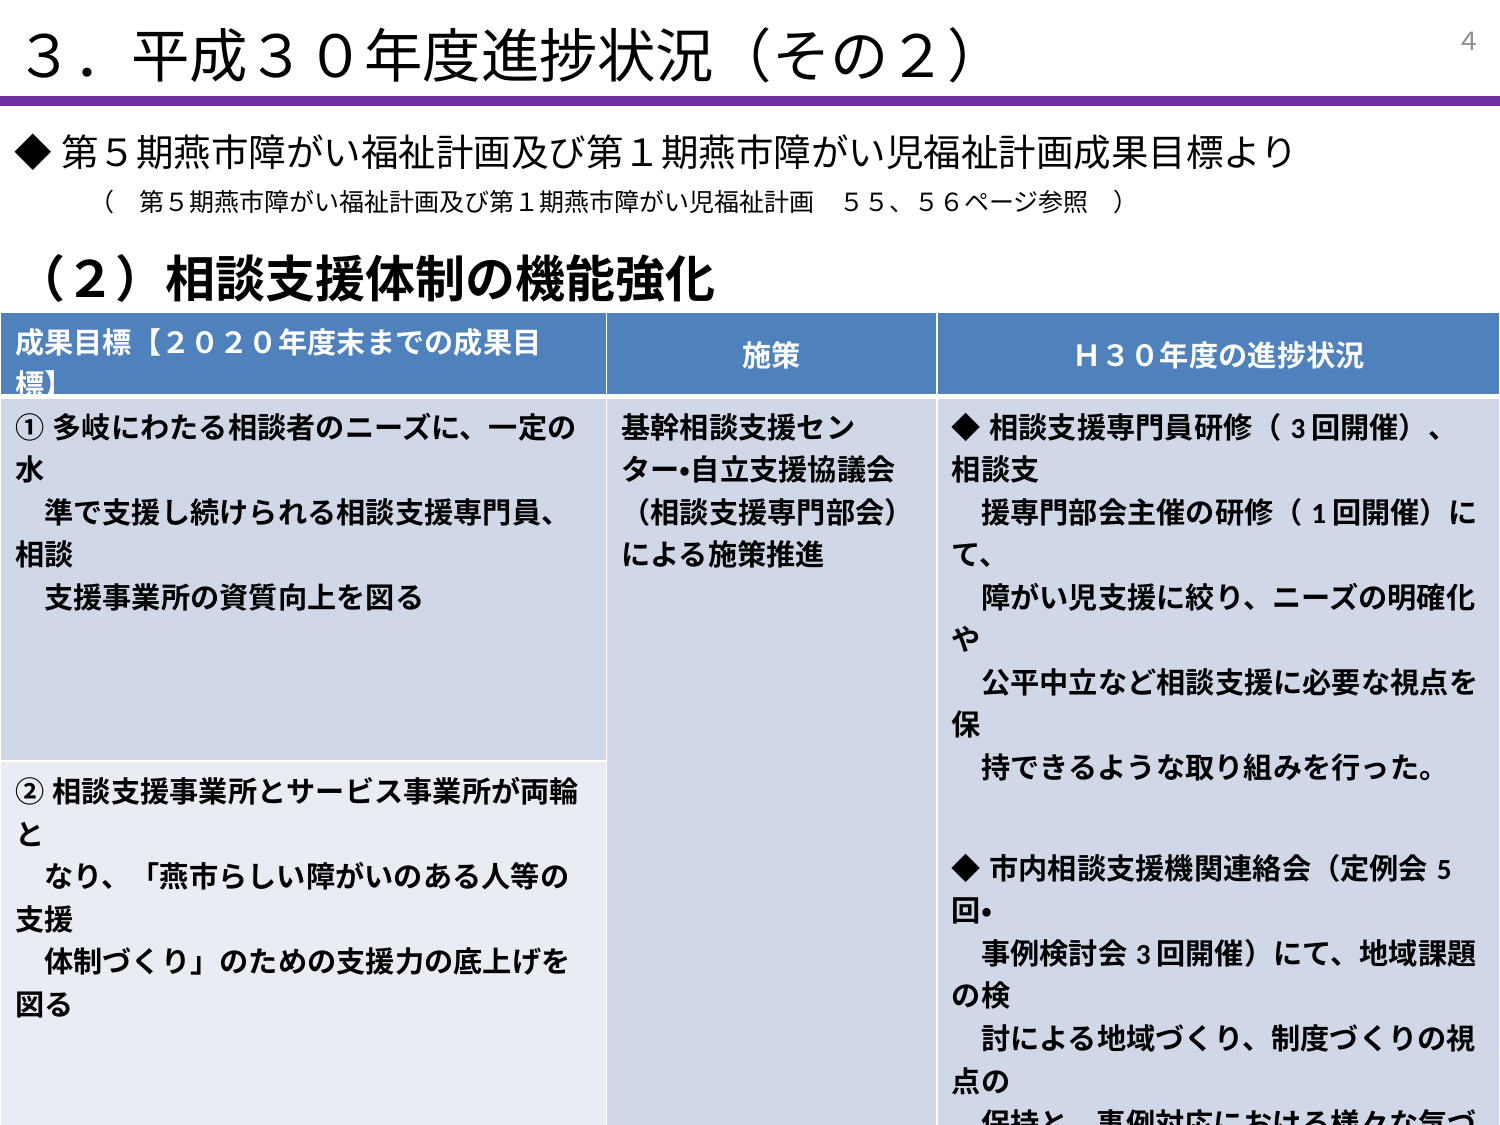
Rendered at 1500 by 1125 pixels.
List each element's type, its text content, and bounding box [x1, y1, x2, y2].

text_box ４ [1350, 9, 1497, 70]
text_box ３．平成３０年度進捗状況（その２） [0, 0, 1350, 100]
table_cell ①多岐にわたる相談者のニーズに、一定の水 準で支援し続けられる相談支援専門員、相談 支援事業所の資質向上を図る [1, 399, 606, 760]
text_box ◆第５期燕市障がい福祉計画及び第１期燕市障がい児福祉計画成果目標より （ 第５期燕市障がい福祉計画及び第１期燕市障がい児福祉計画 ５５、５６ページ参照 ） [0, 122, 1500, 227]
table_header Ｈ３０年度の進捗状況 [938, 313, 1499, 394]
table_header 成果目標【２０２０年度末までの成果目標】 [1, 313, 606, 394]
table_header 施策 [607, 313, 936, 394]
text_box （２）相談支援体制の機能強化 [0, 243, 858, 312]
table_cell ②相談支援事業所とサービス事業所が両輪と なり、「燕市らしい障がいのある人等の支援 体制づくり」のための支援力の底上げを図る [1, 762, 606, 1125]
table_cell ◆相談支援専門員研修（3回開催）、相談支 援専門部会主催の研修（1回開催）にて、 障がい児支援に絞り、ニーズの明確化や 公平中立など相談支援に必要な視点を保 持できるような取り組みを行った。 ◆市内相談支援機関連絡会（定例会5回・ 事例検討会3回開催）にて、地域課題の検 討による地域づくり、制度づくりの視点の 保持と、事例対応における様々な気づき を促す取り組みを行った。 [938, 399, 1499, 1125]
table_cell 基幹相談支援センター・自立支援協議会（相談支援専門部会）による施策推進 [607, 399, 936, 1125]
